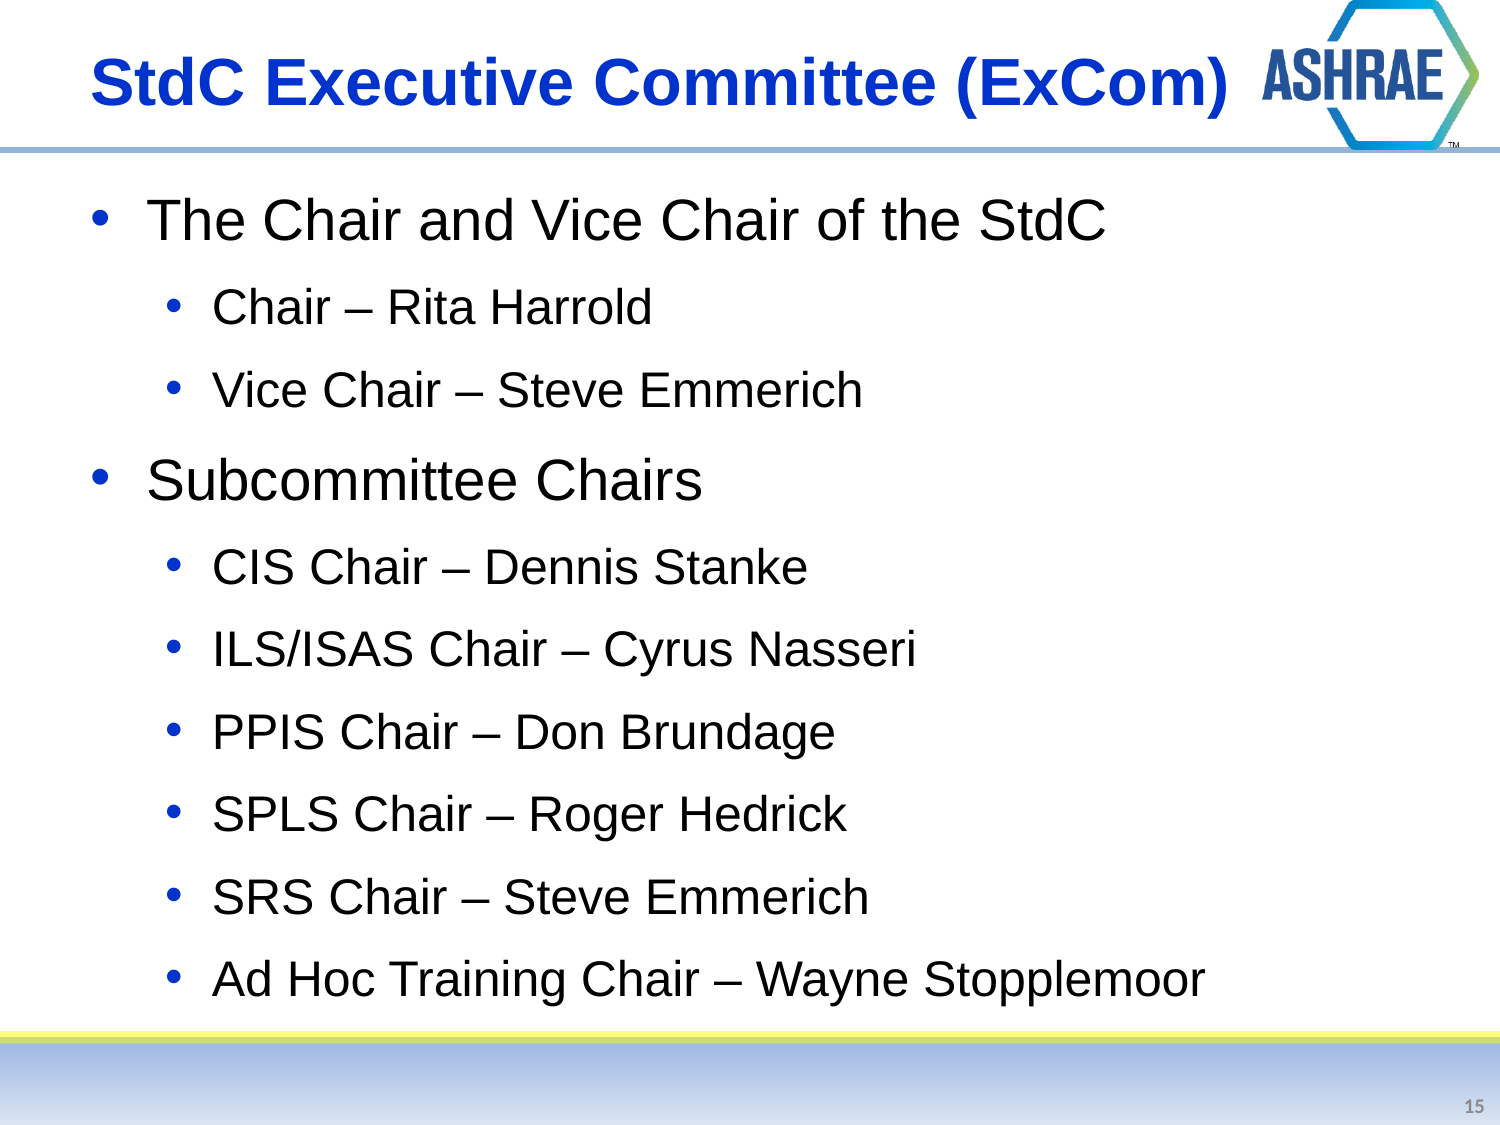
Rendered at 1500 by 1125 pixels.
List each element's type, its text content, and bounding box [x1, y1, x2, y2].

title StdC Executive Committee (ExCom) [75, 32, 1350, 125]
picture [1262, 0, 1479, 150]
slide_number 15 [1149, 1084, 1500, 1125]
list The Chair and Vice Chair of the StdC Chair – Rita Harrold Vice Chair – Steve Emmerich Subcommittee Chairs CIS Chair – Dennis Stanke ILS/ISAS Chair – Cyrus Nasseri PPIS Chair – Don Brundage SPLS Chair – Roger Hedrick SRS Chair – Steve Emmerich Ad Hoc Training Chair – Wayne Stopplemoor [75, 174, 1425, 1025]
